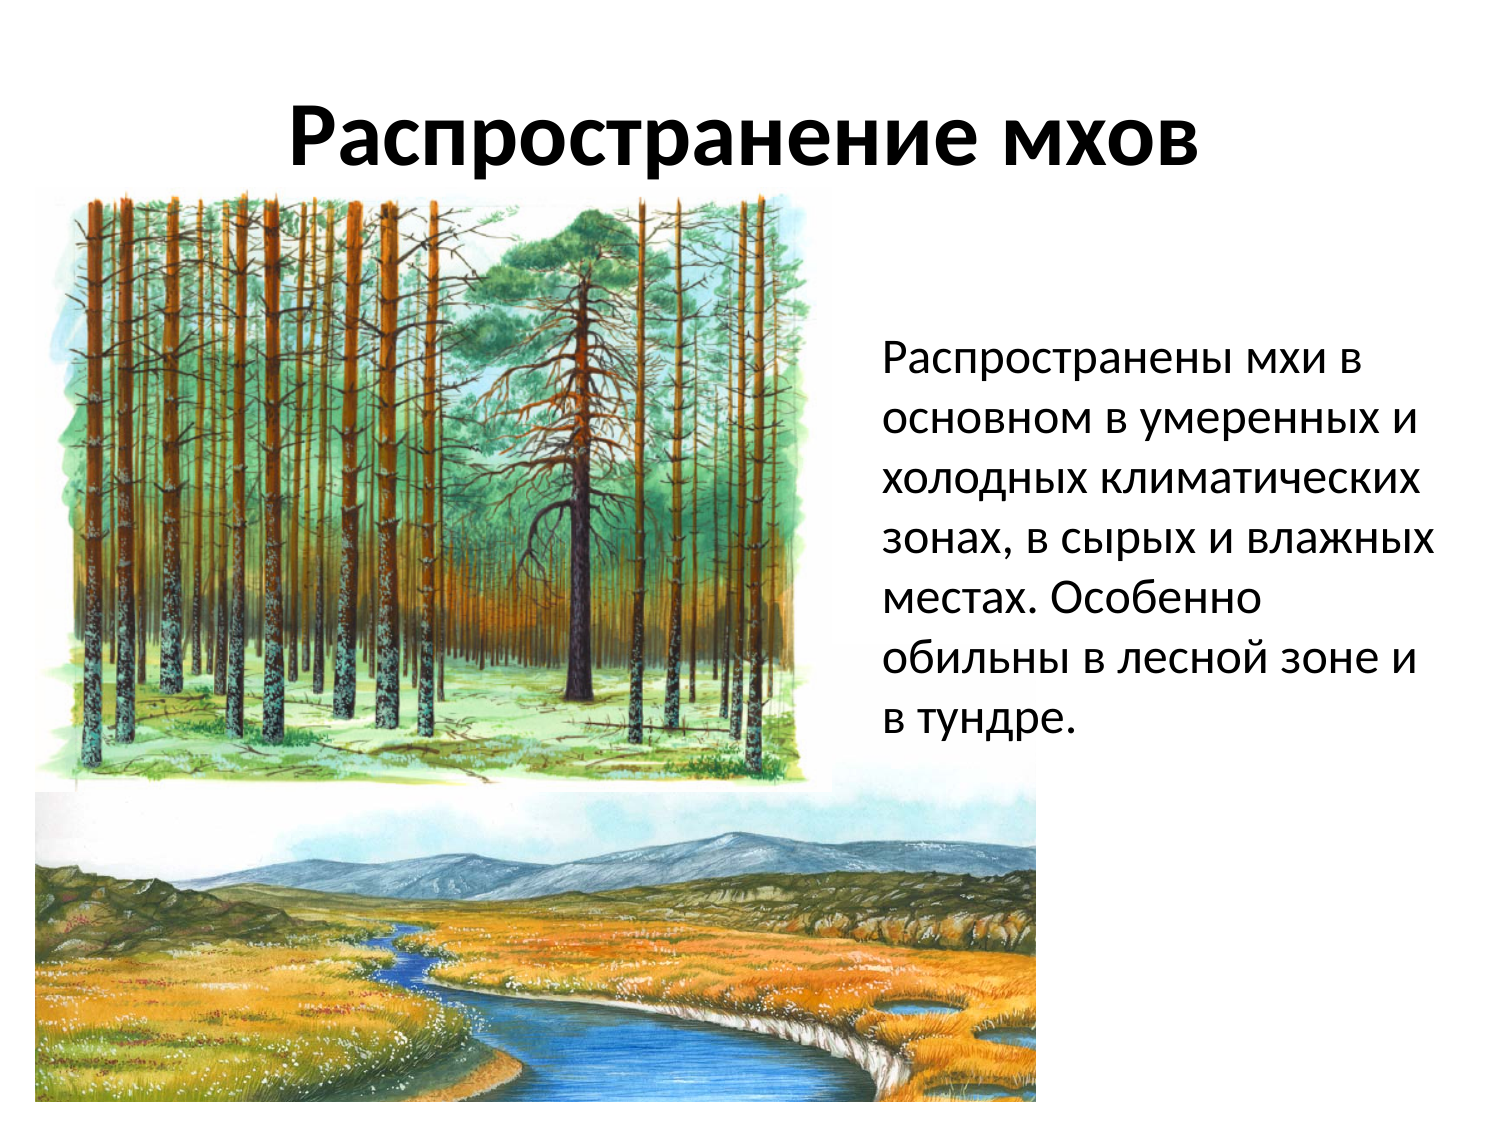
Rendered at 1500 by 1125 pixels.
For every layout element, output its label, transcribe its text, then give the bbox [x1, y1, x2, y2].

title Распространение мхов [70, 35, 1421, 223]
picture [34, 187, 1036, 1103]
text_box Распространены мхи в основном в умеренных и холодных климатических зонах, в сырых и влажных местах. Особенно обильны в лесной зоне и в тундре. [867, 316, 1453, 752]
